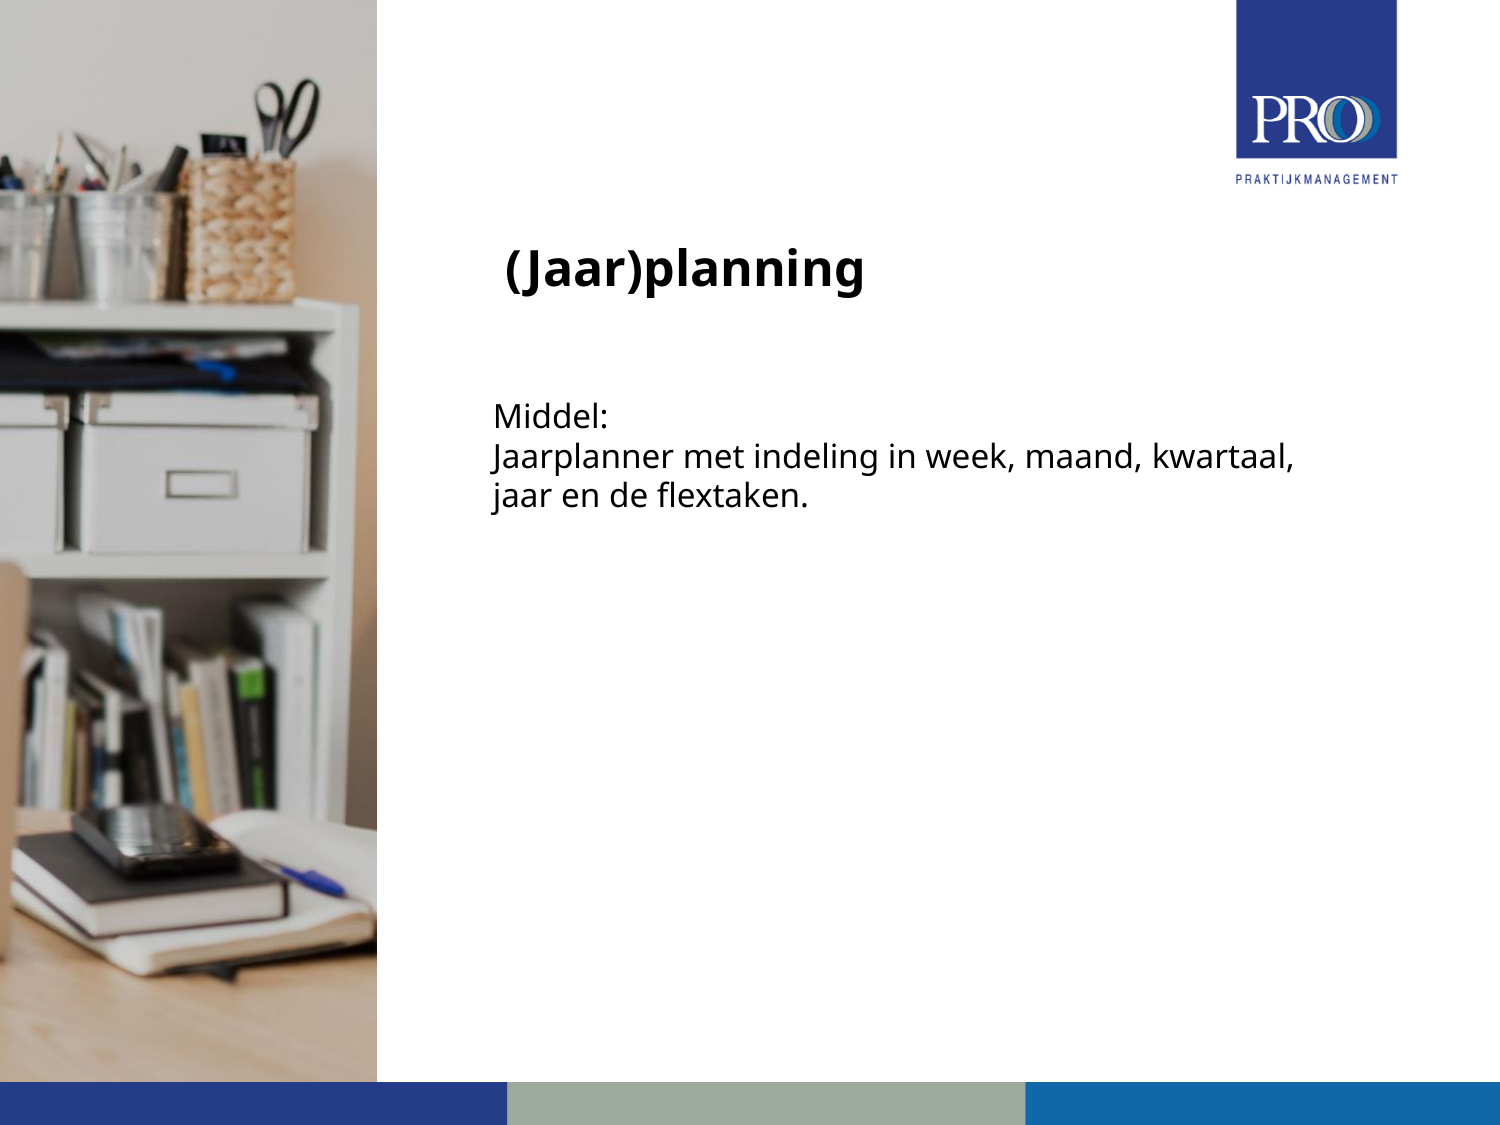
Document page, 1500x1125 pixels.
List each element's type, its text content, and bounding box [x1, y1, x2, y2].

picture [1222, 0, 1411, 186]
picture [0, 0, 1500, 1125]
text_box Middel: Jaarplanner met indeling in week, maand, kwartaal, jaar en de flextaken. [478, 347, 1376, 642]
text_box (Jaar)planning [490, 228, 1416, 304]
